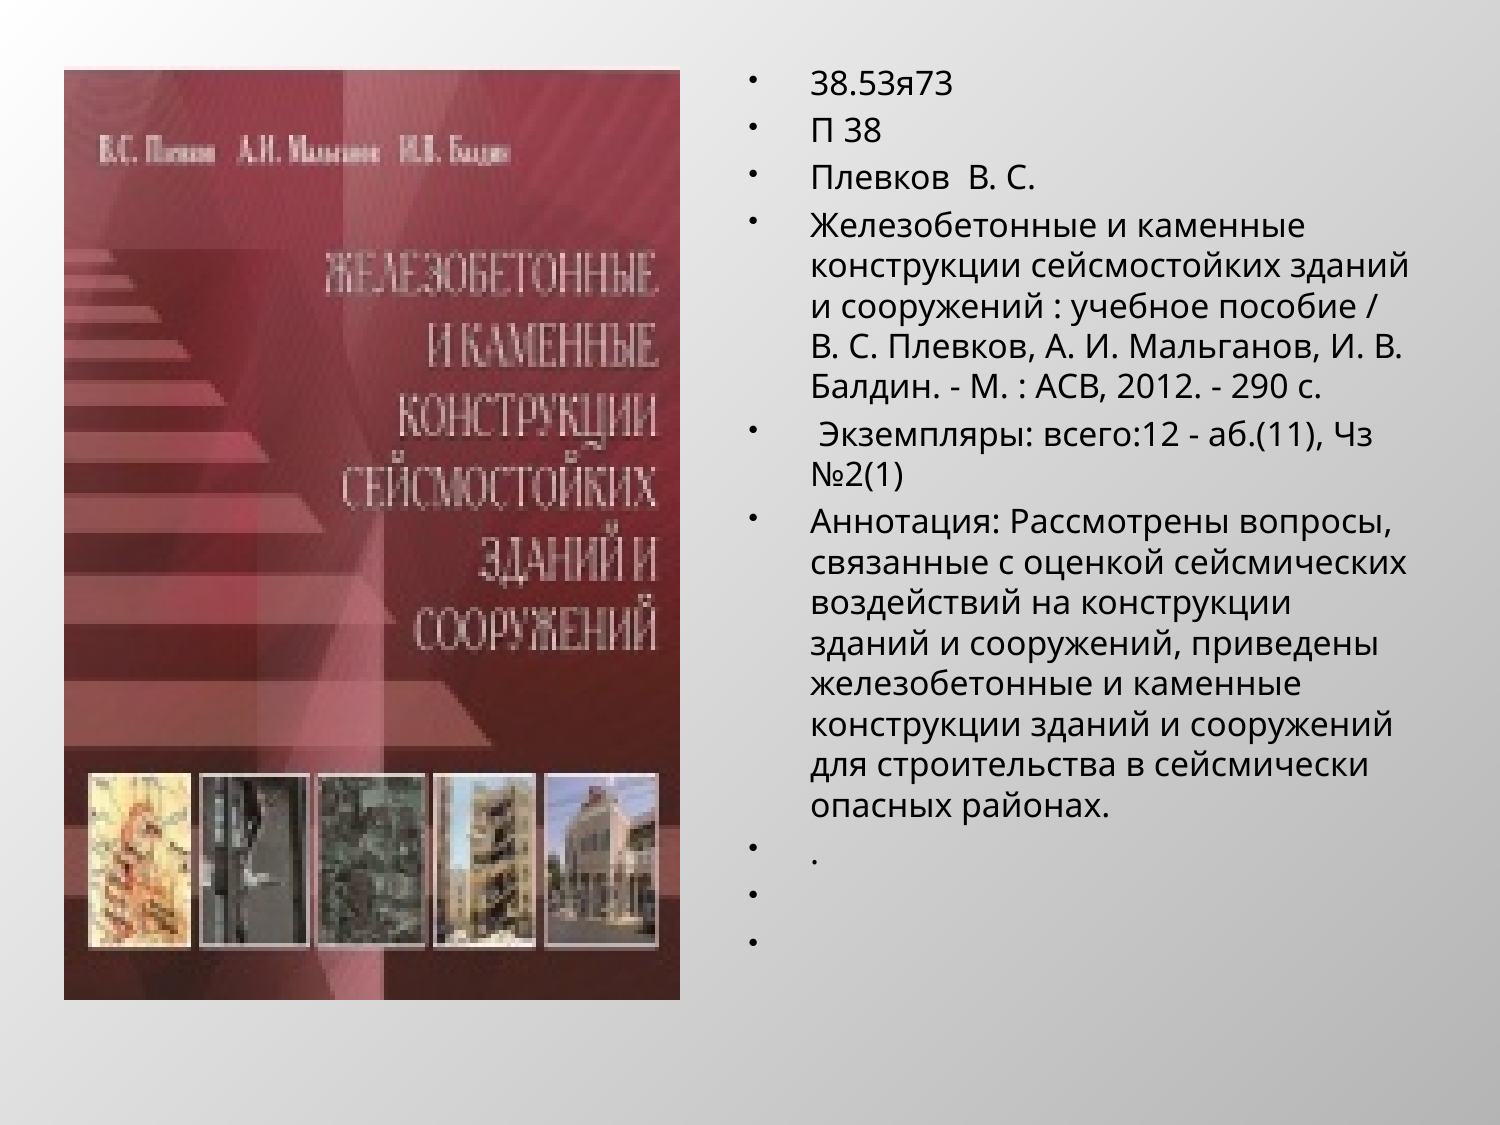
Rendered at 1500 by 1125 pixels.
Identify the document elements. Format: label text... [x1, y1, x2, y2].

picture [64, 66, 680, 1000]
list 38.53я73 П 38 Плевков В. С. Железобетонные и каменные конструкции сейсмостойких зданий и сооружений : учебное пособие / В. С. Плевков, А. И. Мальганов, И. В. Балдин. - М. : АСВ, 2012. - 290 с. Экземпляры: всего:12 - аб.(11), Чз №2(1) Аннотация: Рассмотрены вопросы, связанные с оценкой сейсмических воздействий на конструкции зданий и сооружений, приведены железобетонные и каменные конструкции зданий и сооружений для строительства в сейсмически опасных районах. . [714, 54, 1425, 1035]
